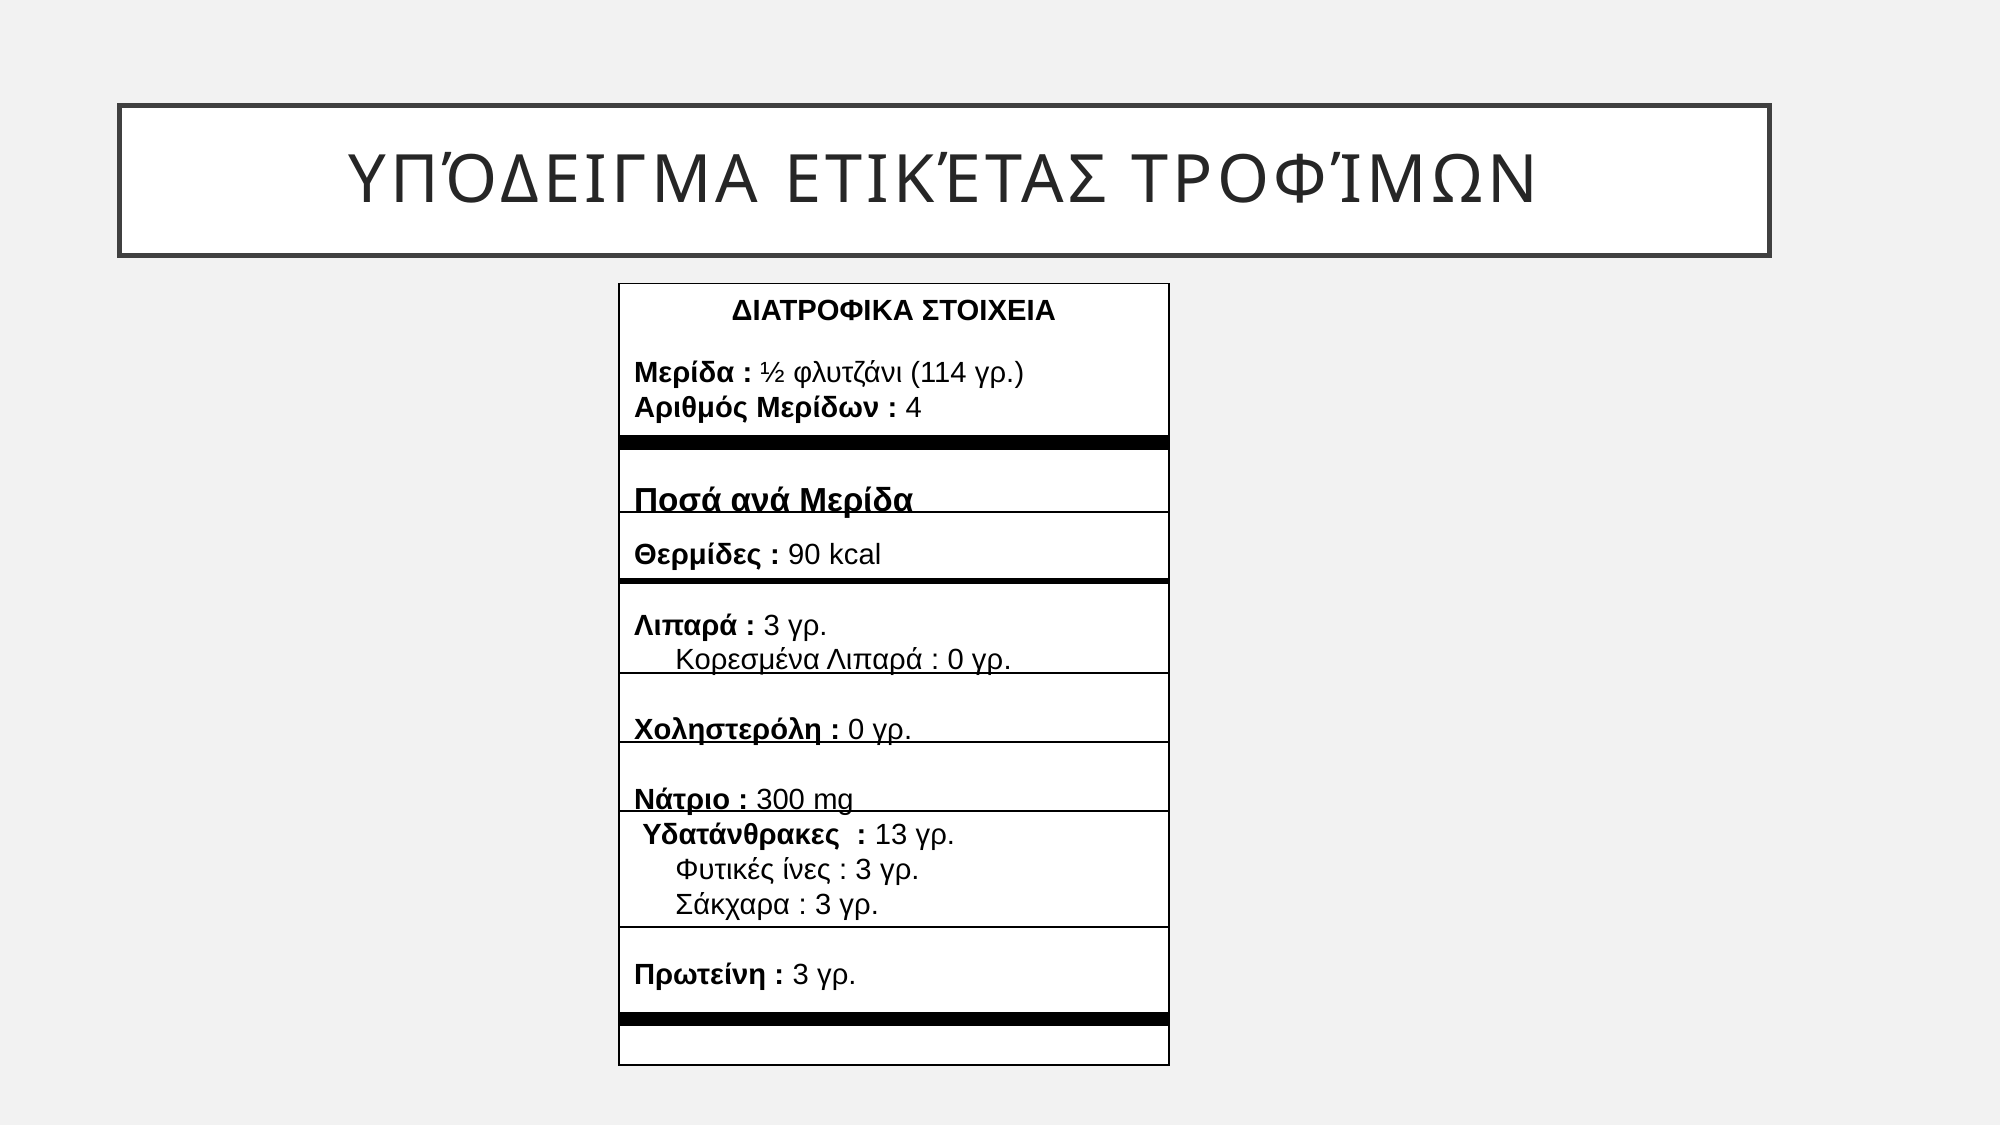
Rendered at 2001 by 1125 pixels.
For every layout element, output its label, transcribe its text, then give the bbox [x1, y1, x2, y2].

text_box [618, 283, 1170, 1066]
title Υπόδειγμα ετικέτας τροφίμων [117, 103, 1772, 258]
